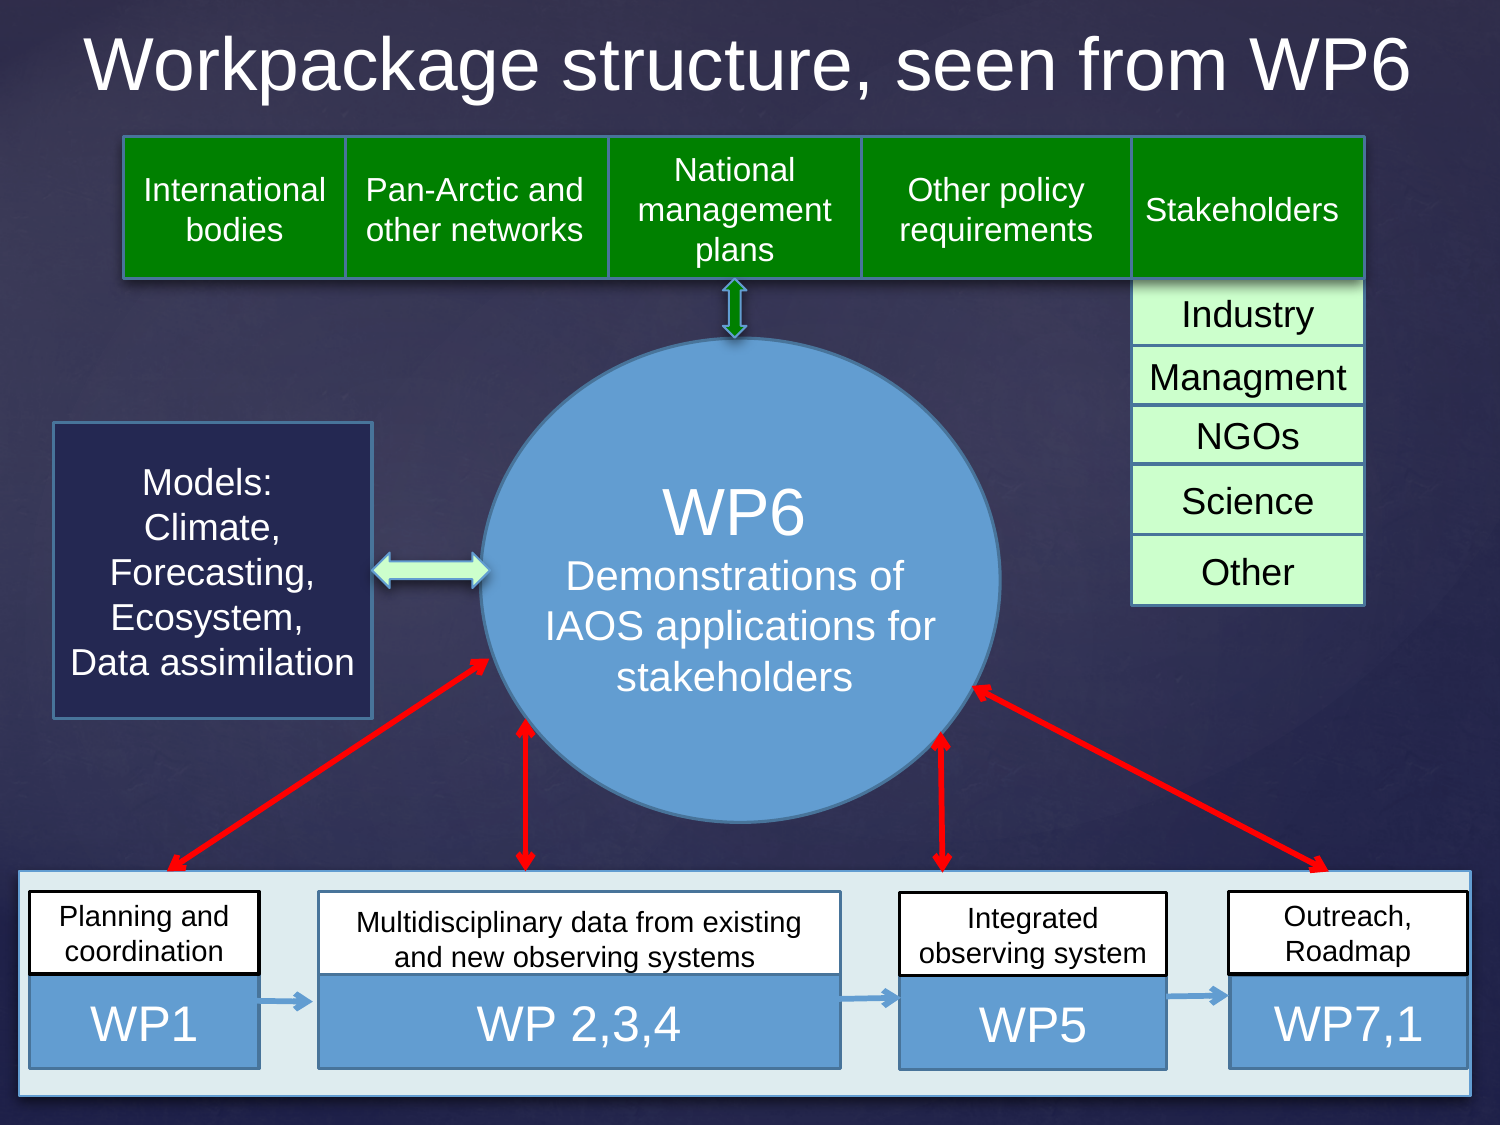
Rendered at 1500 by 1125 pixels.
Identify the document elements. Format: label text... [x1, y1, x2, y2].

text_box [1130, 352, 1365, 607]
text_box [500, 354, 1002, 654]
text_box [52, 421, 491, 654]
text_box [18, 658, 1472, 1097]
text_box WP6 Demonstrations of IAOS applications for stakeholders [503, 487, 967, 632]
text_box Workpackage structure, seen from WP6 [68, 7, 1428, 113]
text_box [123, 136, 1365, 339]
